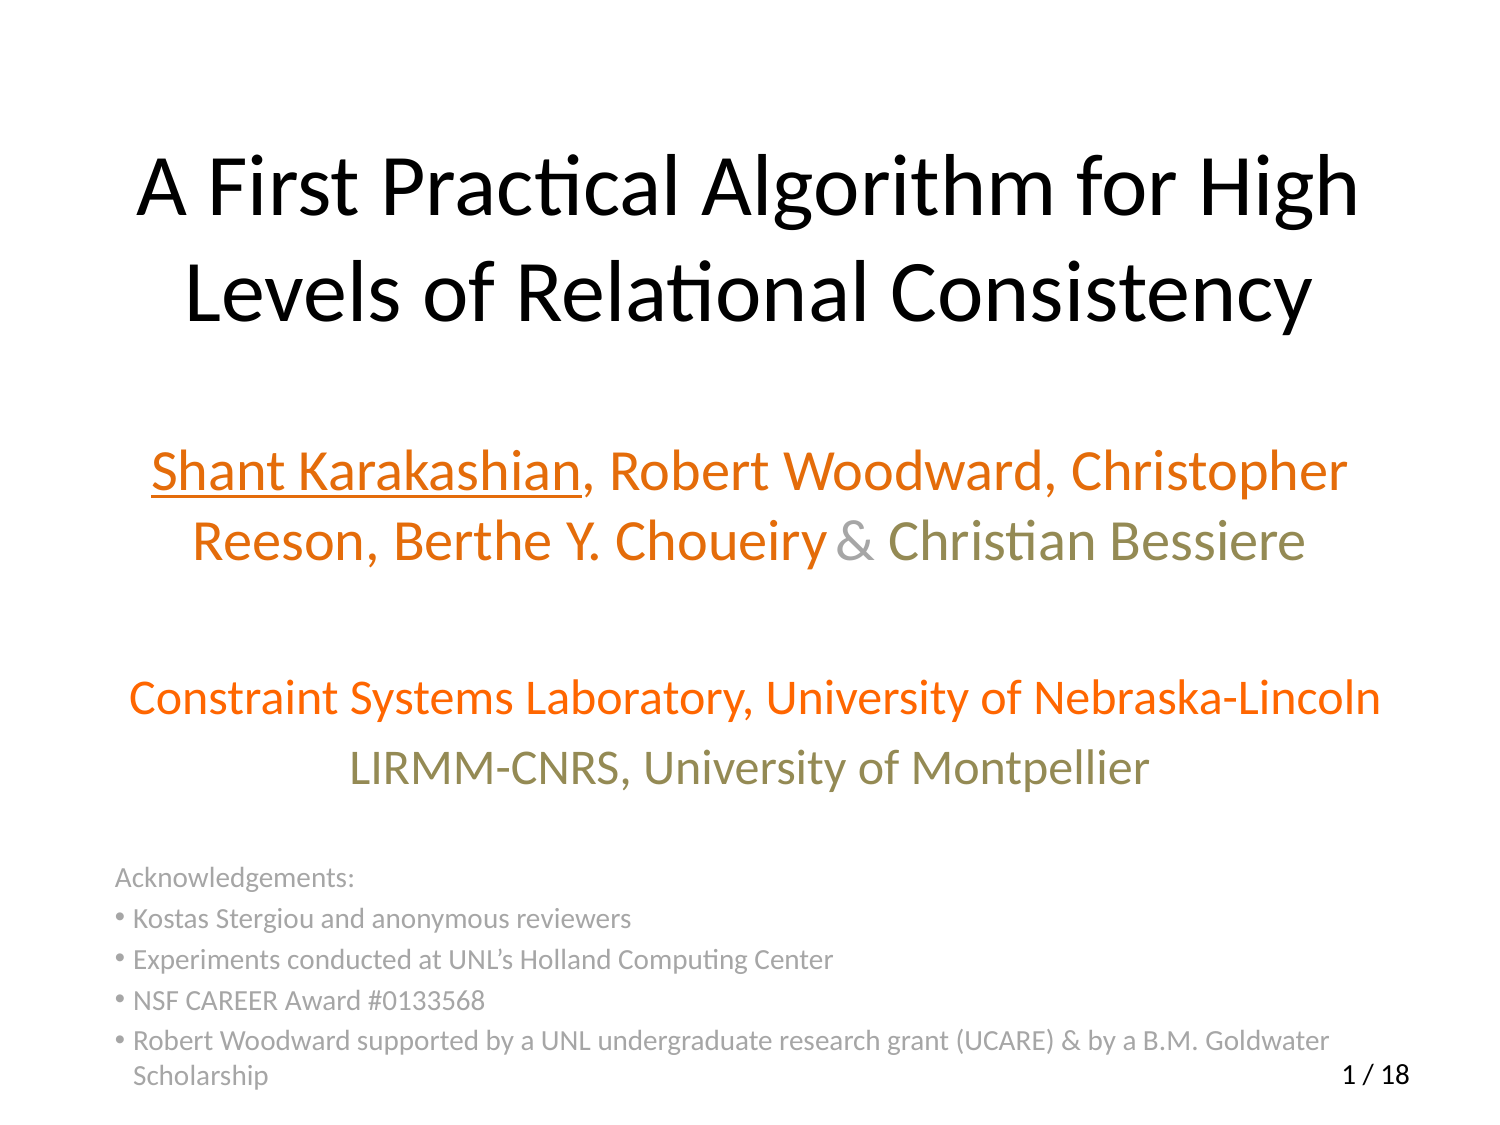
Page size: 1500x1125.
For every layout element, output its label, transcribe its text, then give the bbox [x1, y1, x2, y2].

title A First Practical Algorithm for High Levels of Relational Consistency [112, 112, 1388, 354]
slide_number 1 [1074, 1042, 1425, 1103]
subtitle Shant Karakashian, Robert Woodward, Christopher Reeson, Berthe Y. Choueiry & Christian Bessiere Constraint Systems Laboratory, University of Nebraska-Lincoln LIRMM-CNRS, University of Montpellier Acknowledgements: Kostas Stergiou and anonymous reviewers Experiments conducted at UNL’s Holland Computing Center NSF CAREER Award #0133568 Robert Woodward supported by a UNL undergraduate research grant (UCARE) & by a B.M. Goldwater Scholarship [99, 425, 1400, 1050]
